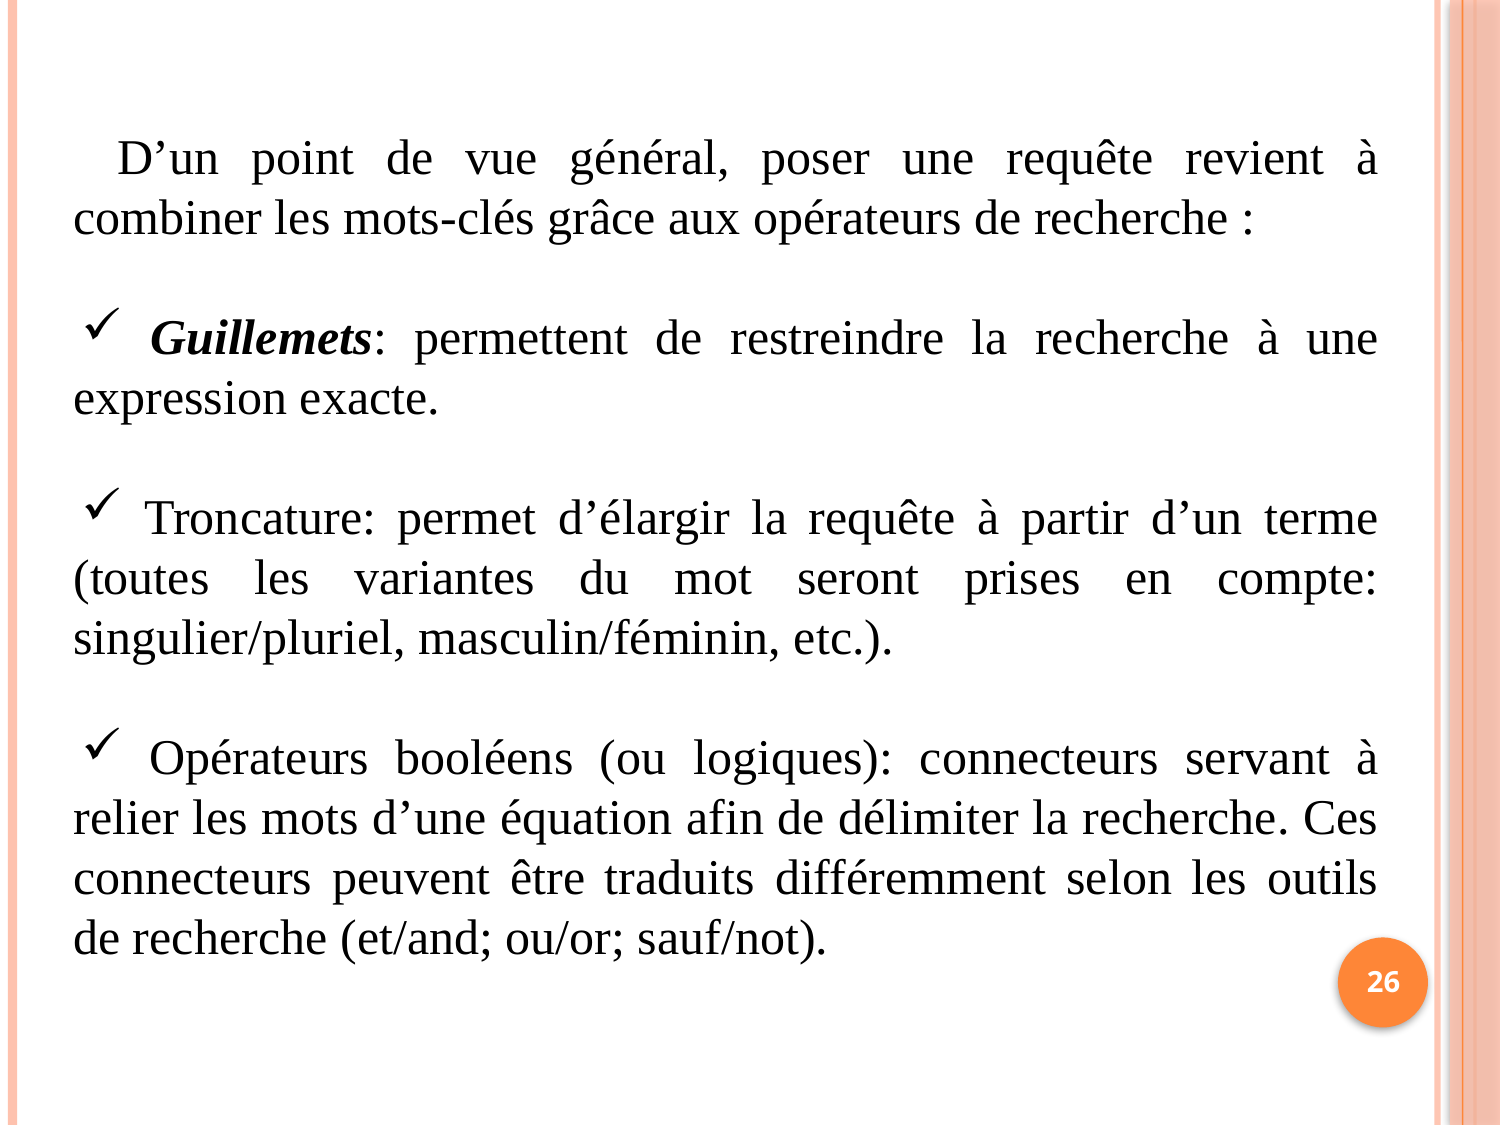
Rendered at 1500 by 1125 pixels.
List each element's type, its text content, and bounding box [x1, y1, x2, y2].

slide_number 26 [1333, 940, 1434, 1027]
text_box D’un point de vue général, poser une requête revient à combiner les mots-clés grâce aux opérateurs de recherche : Guillemets: permettent de restreindre la recherche à une expression exacte. Troncature: permet d’élargir la requête à partir d’un terme (toutes les variantes du mot seront prises en compte: singulier/pluriel, masculin/féminin, etc.). Opérateurs booléens (ou logiques): connecteurs servant à relier les mots d’une équation afin de délimiter la recherche. Ces connecteurs peuvent être traduits différemment selon les outils de recherche (et/and; ou/or; sauf/not). [58, 117, 1395, 972]
